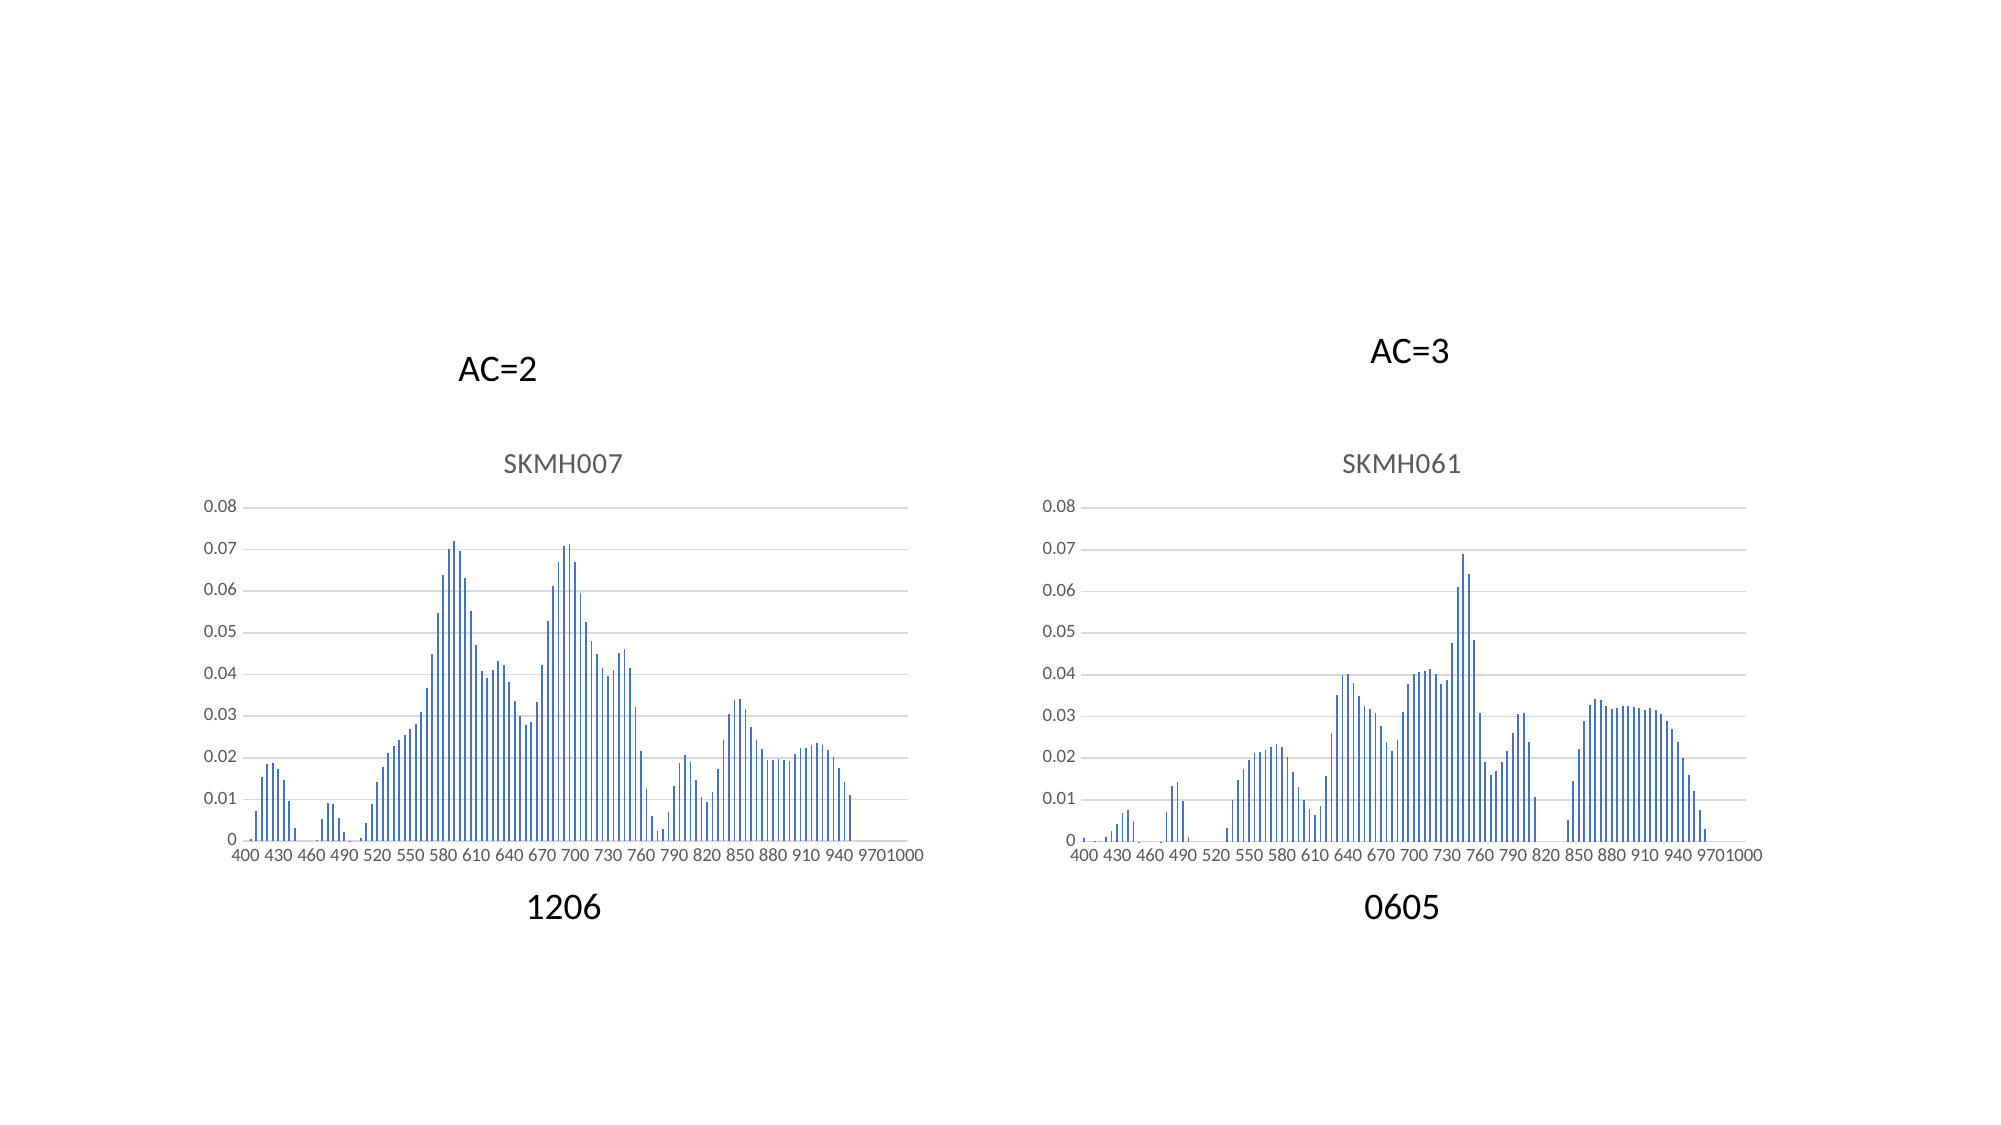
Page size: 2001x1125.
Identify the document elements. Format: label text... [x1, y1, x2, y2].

chart [188, 425, 939, 875]
text_box AC=3 [1355, 318, 1466, 379]
text_box 1206 [510, 875, 617, 935]
text_box AC=2 [443, 336, 553, 396]
chart [1027, 425, 1778, 876]
text_box 0605 [1349, 876, 1456, 935]
